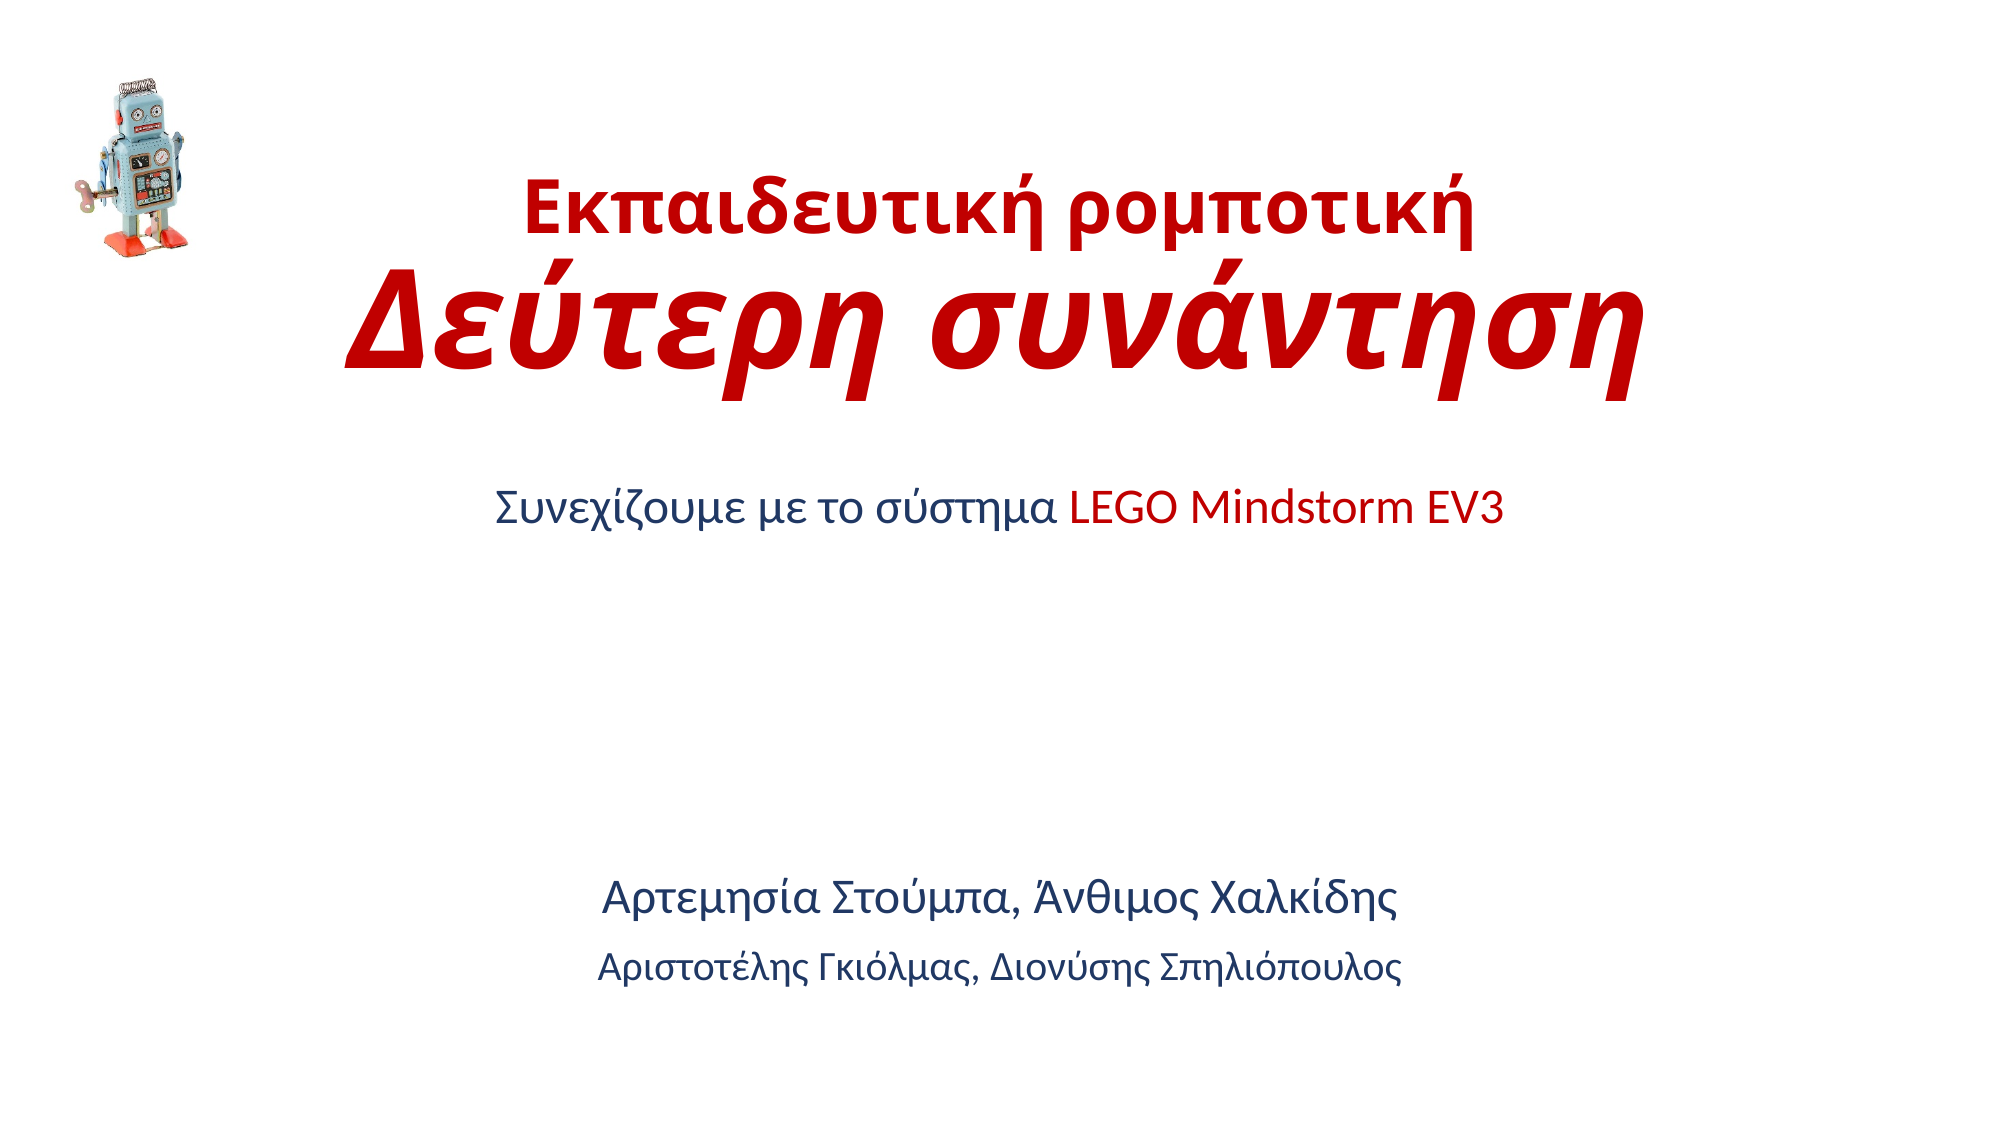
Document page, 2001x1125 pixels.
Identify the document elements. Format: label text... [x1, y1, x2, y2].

text_box Αρτεμησία Στούμπα, Άνθιμος Χαλκίδης Αριστοτέλης Γκιόλμας, Διονύσης Σπηλιόπουλος [249, 862, 1750, 1069]
picture [32, 63, 243, 274]
title Εκπαιδευτική ρομποτική Δεύτερη συνάντηση [249, 140, 1750, 407]
subtitle Συνεχίζουμε με το σύστημα LEGO Mindstorm EV3 [249, 472, 1750, 745]
